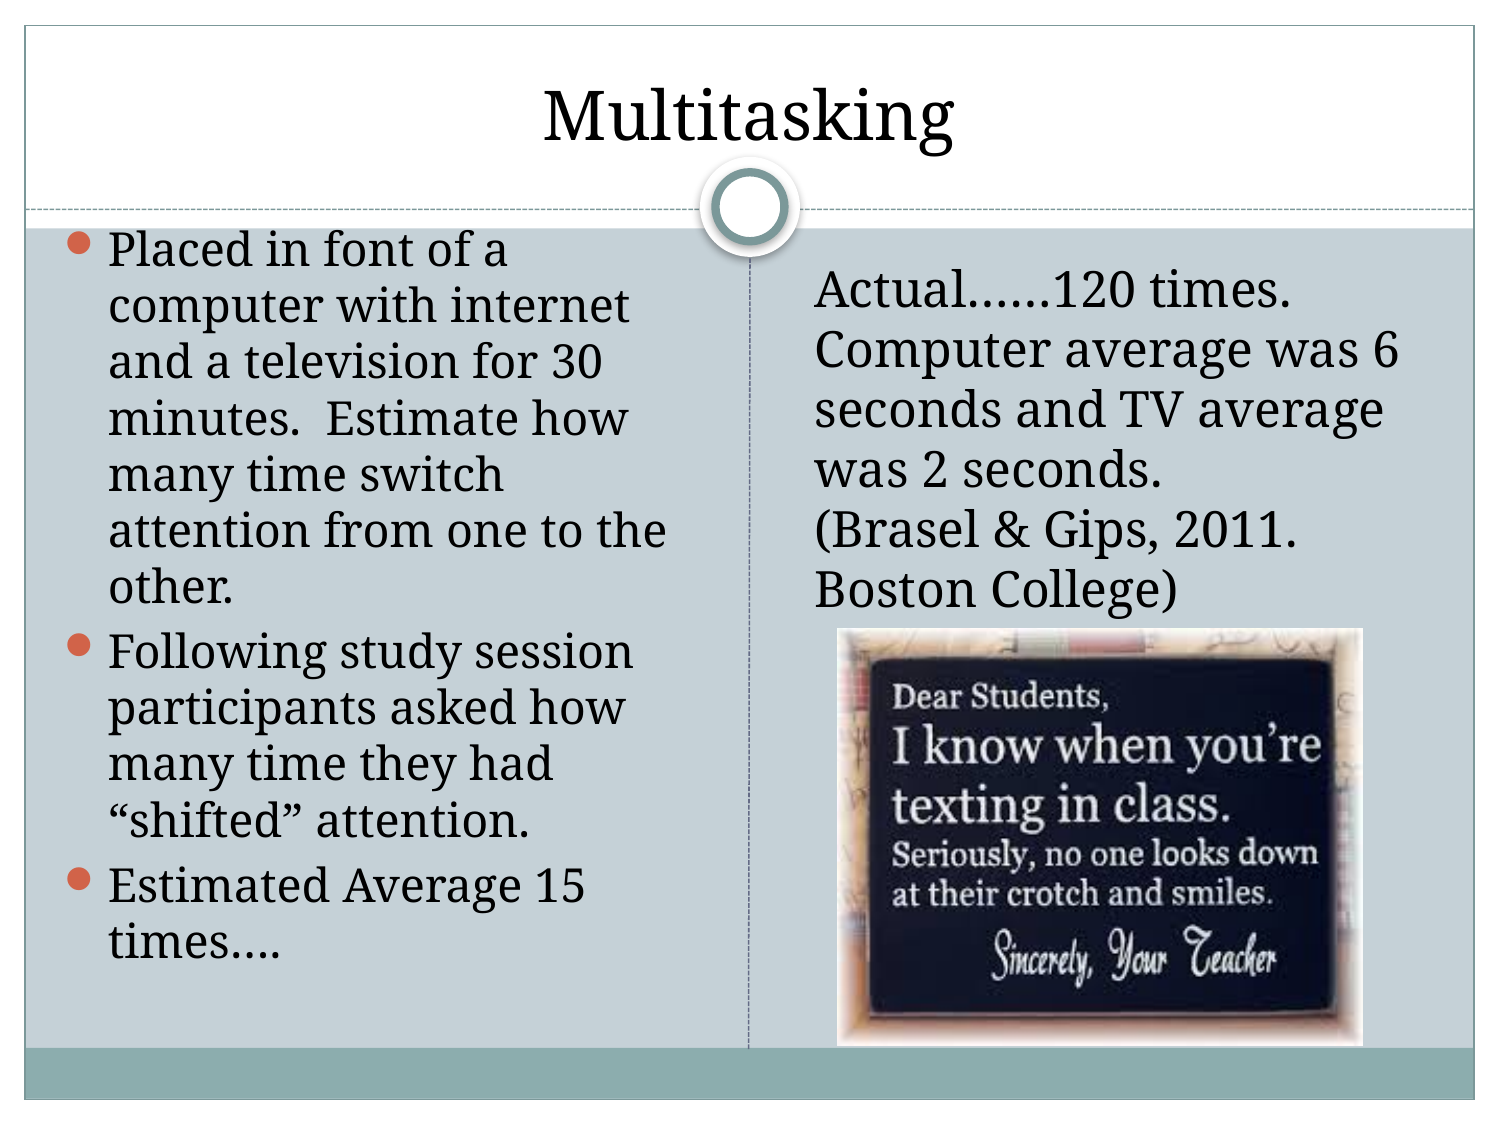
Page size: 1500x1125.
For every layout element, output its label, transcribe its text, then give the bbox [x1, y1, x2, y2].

picture [837, 628, 1363, 1046]
title Multitasking [49, 37, 1450, 162]
text_box Actual……120 times. Computer average was 6 seconds and TV average was 2 seconds. (Brasel & Gips, 2011. Boston College) [800, 249, 1438, 625]
list Placed in font of a computer with internet and a television for 30 minutes. Estimate how many time switch attention from one to the other. Following study session participants asked how many time they had “shifted” attention. Estimated Average 15 times…. [49, 212, 712, 981]
